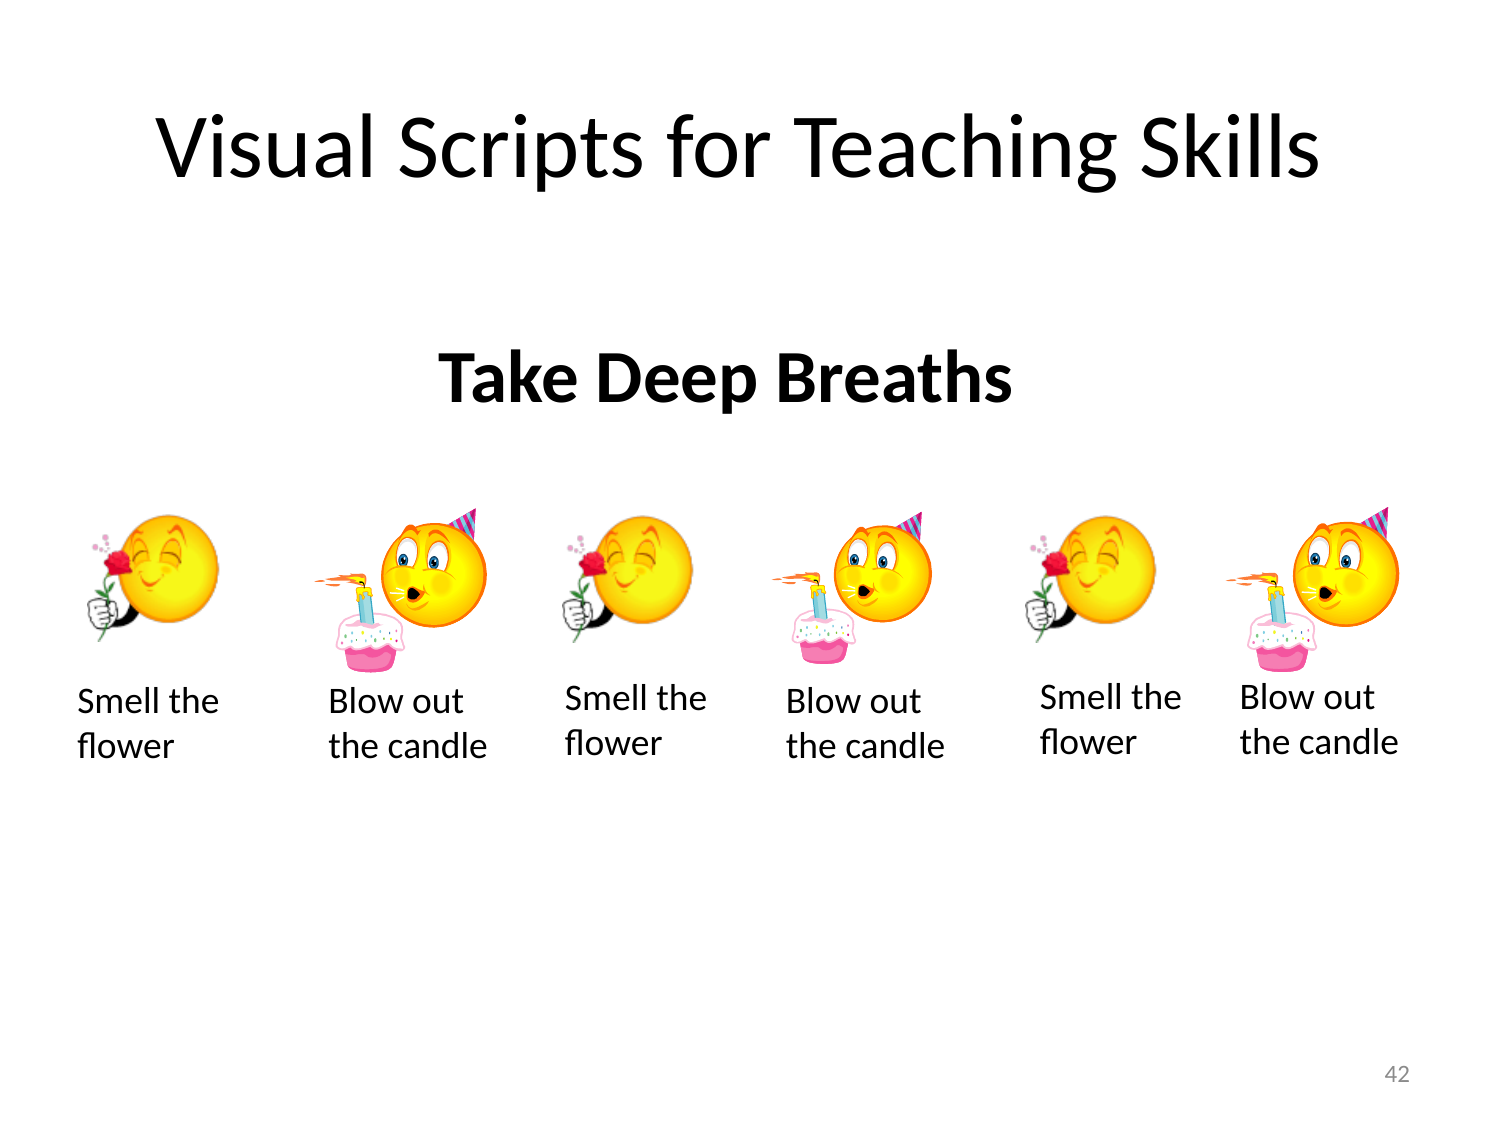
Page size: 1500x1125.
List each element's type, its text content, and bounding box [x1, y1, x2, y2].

picture [313, 507, 488, 674]
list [87, 513, 221, 642]
text_box Smell the flower [1025, 664, 1200, 770]
picture [1224, 506, 1401, 673]
text_box Smell the flower [62, 669, 263, 774]
text_box Take Deep Breaths [384, 319, 1085, 425]
picture [561, 514, 696, 644]
text_box Blow out the candle [1224, 664, 1438, 770]
text_box Smell the flower [550, 665, 746, 771]
text_box Blow out the candle [771, 669, 984, 774]
title Visual Scripts for Teaching Skills [75, 45, 1425, 238]
picture [1024, 514, 1159, 644]
picture [770, 510, 933, 665]
text_box Blow out the candle [313, 669, 506, 774]
slide_number 42 [1074, 1042, 1425, 1103]
